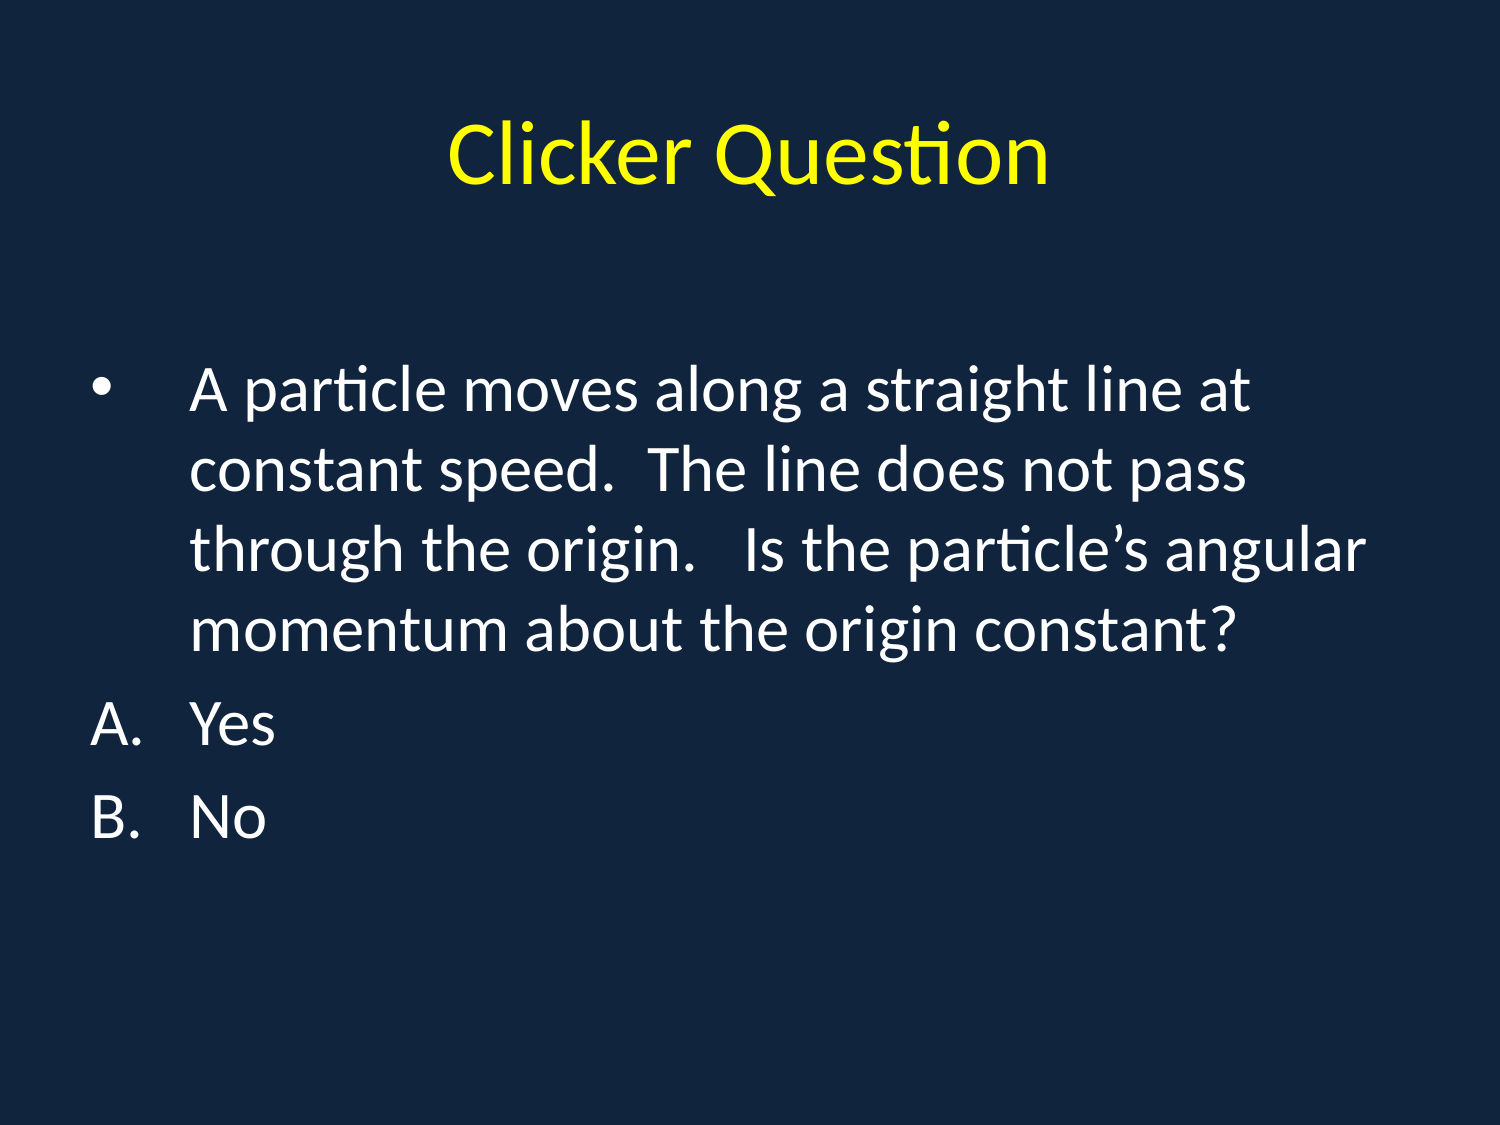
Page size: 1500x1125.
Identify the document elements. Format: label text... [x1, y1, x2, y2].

list A particle moves along a straight line at constant speed. The line does not pass through the origin. Is the particle’s angular momentum about the origin constant? Yes No [75, 337, 1425, 1005]
title Clicker Question [75, 45, 1425, 250]
